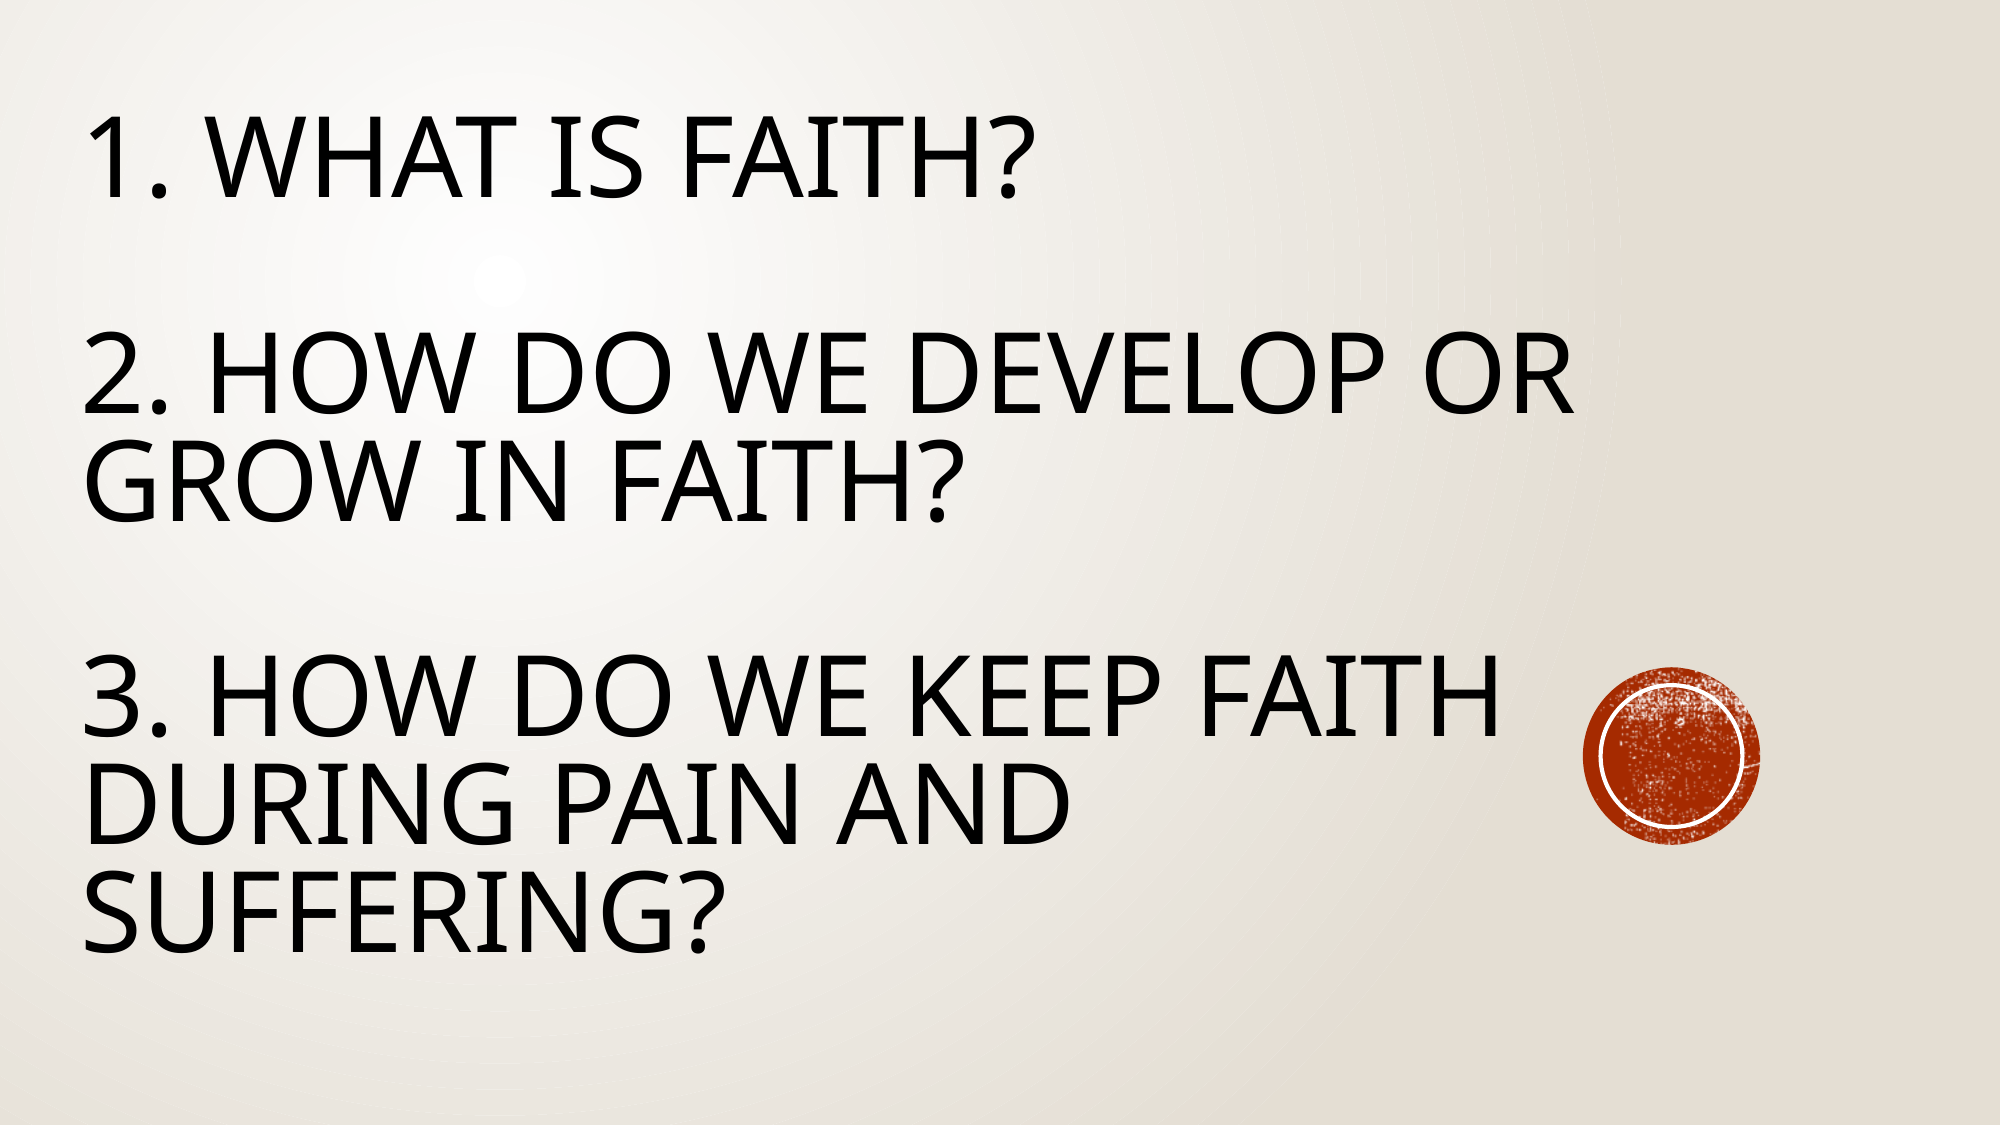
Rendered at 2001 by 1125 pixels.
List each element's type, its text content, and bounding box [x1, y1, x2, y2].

title 1. What is Faith? 2. How do we develop or grow in Faith? 3. How do we keep faith during pain and suffering? [65, 380, 1965, 840]
